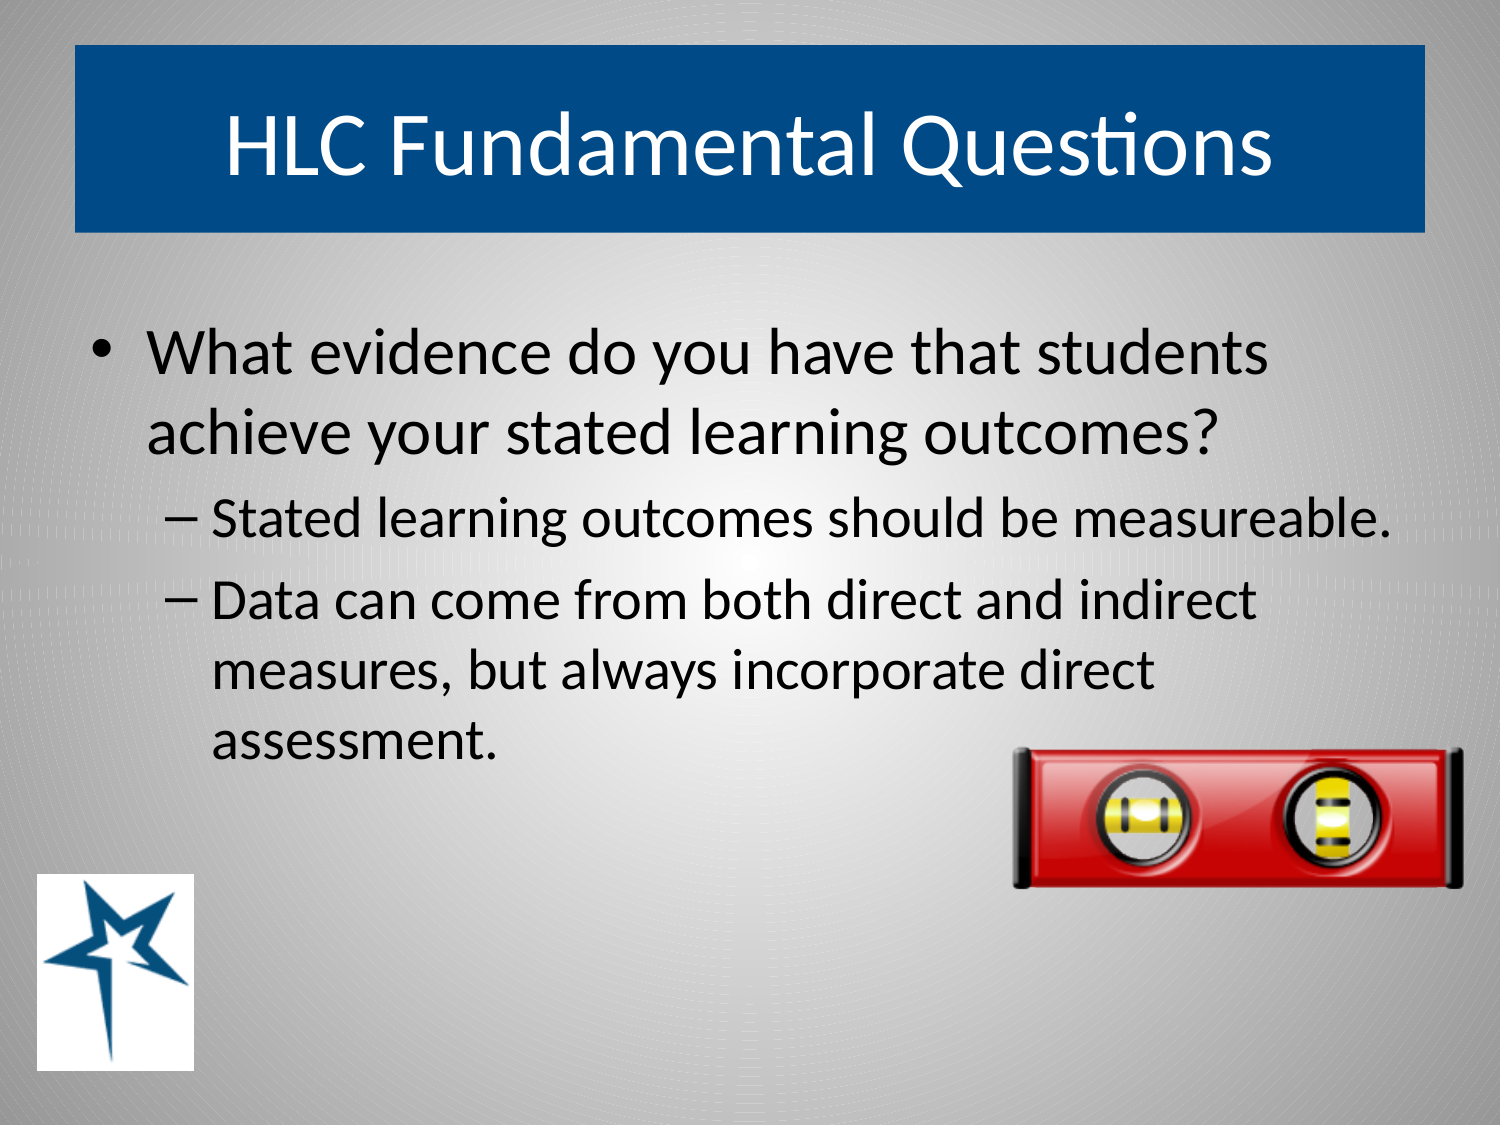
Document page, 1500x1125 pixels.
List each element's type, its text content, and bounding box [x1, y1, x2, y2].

picture [37, 874, 194, 1071]
title HLC Fundamental Questions [75, 45, 1425, 233]
list What evidence do you have that students achieve your stated learning outcomes? Stated learning outcomes should be measureable. Data can come from both direct and indirect measures, but always incorporate direct assessment. [75, 299, 1425, 1043]
picture [978, 553, 1495, 1071]
